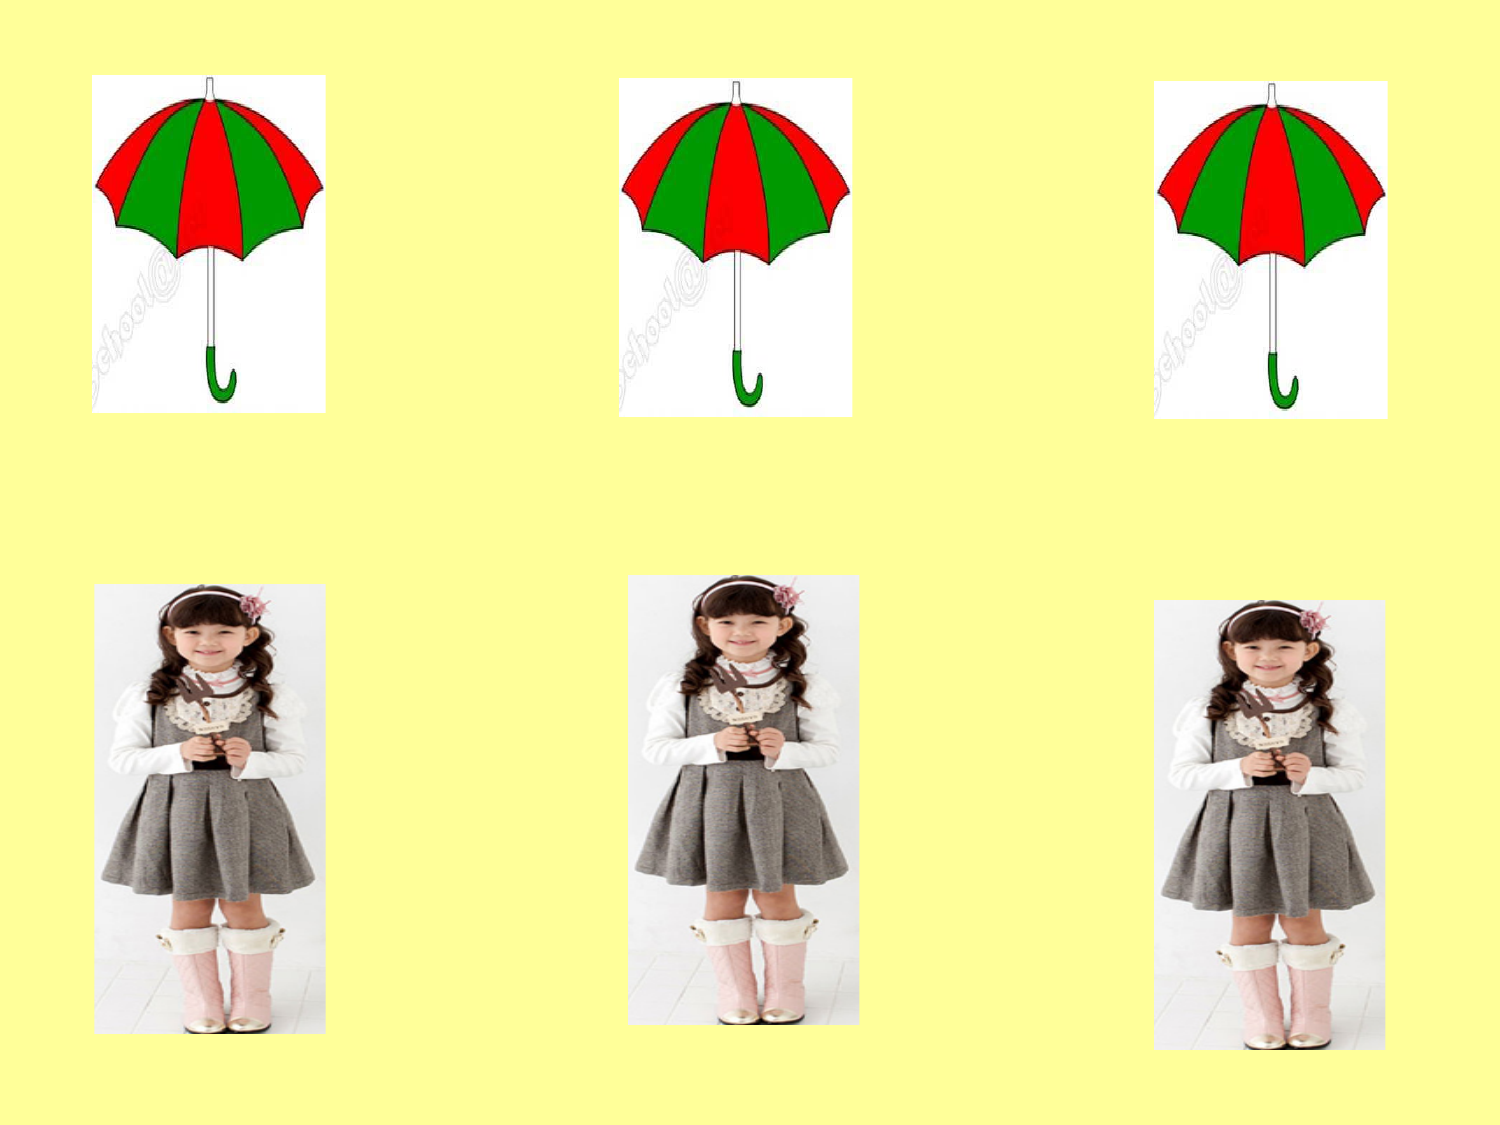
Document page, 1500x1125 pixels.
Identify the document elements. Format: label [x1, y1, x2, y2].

picture [1153, 599, 1386, 1051]
picture [627, 574, 860, 1026]
picture [1153, 80, 1388, 419]
picture [93, 583, 326, 1035]
picture [618, 78, 853, 417]
picture [91, 74, 326, 413]
